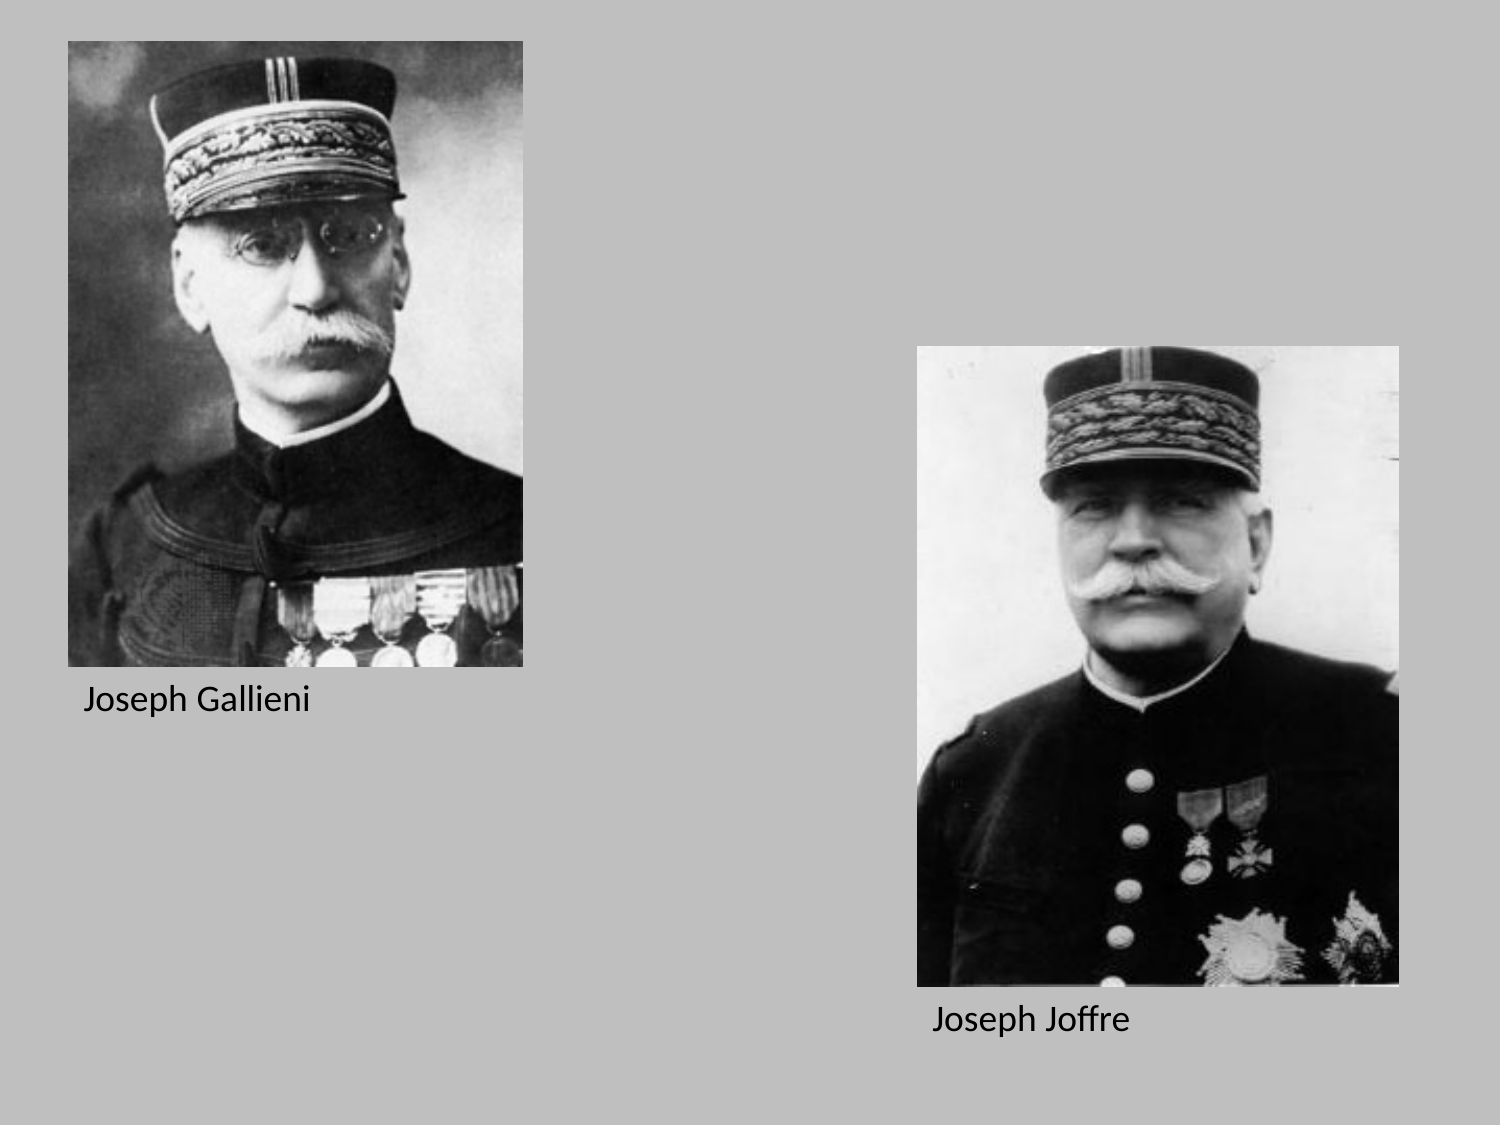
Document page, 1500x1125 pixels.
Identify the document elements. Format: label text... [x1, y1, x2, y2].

picture [917, 346, 1399, 987]
picture [68, 41, 524, 667]
text_box Joseph Gallieni [68, 673, 523, 727]
text_box Joseph Joffre [917, 995, 1372, 1047]
